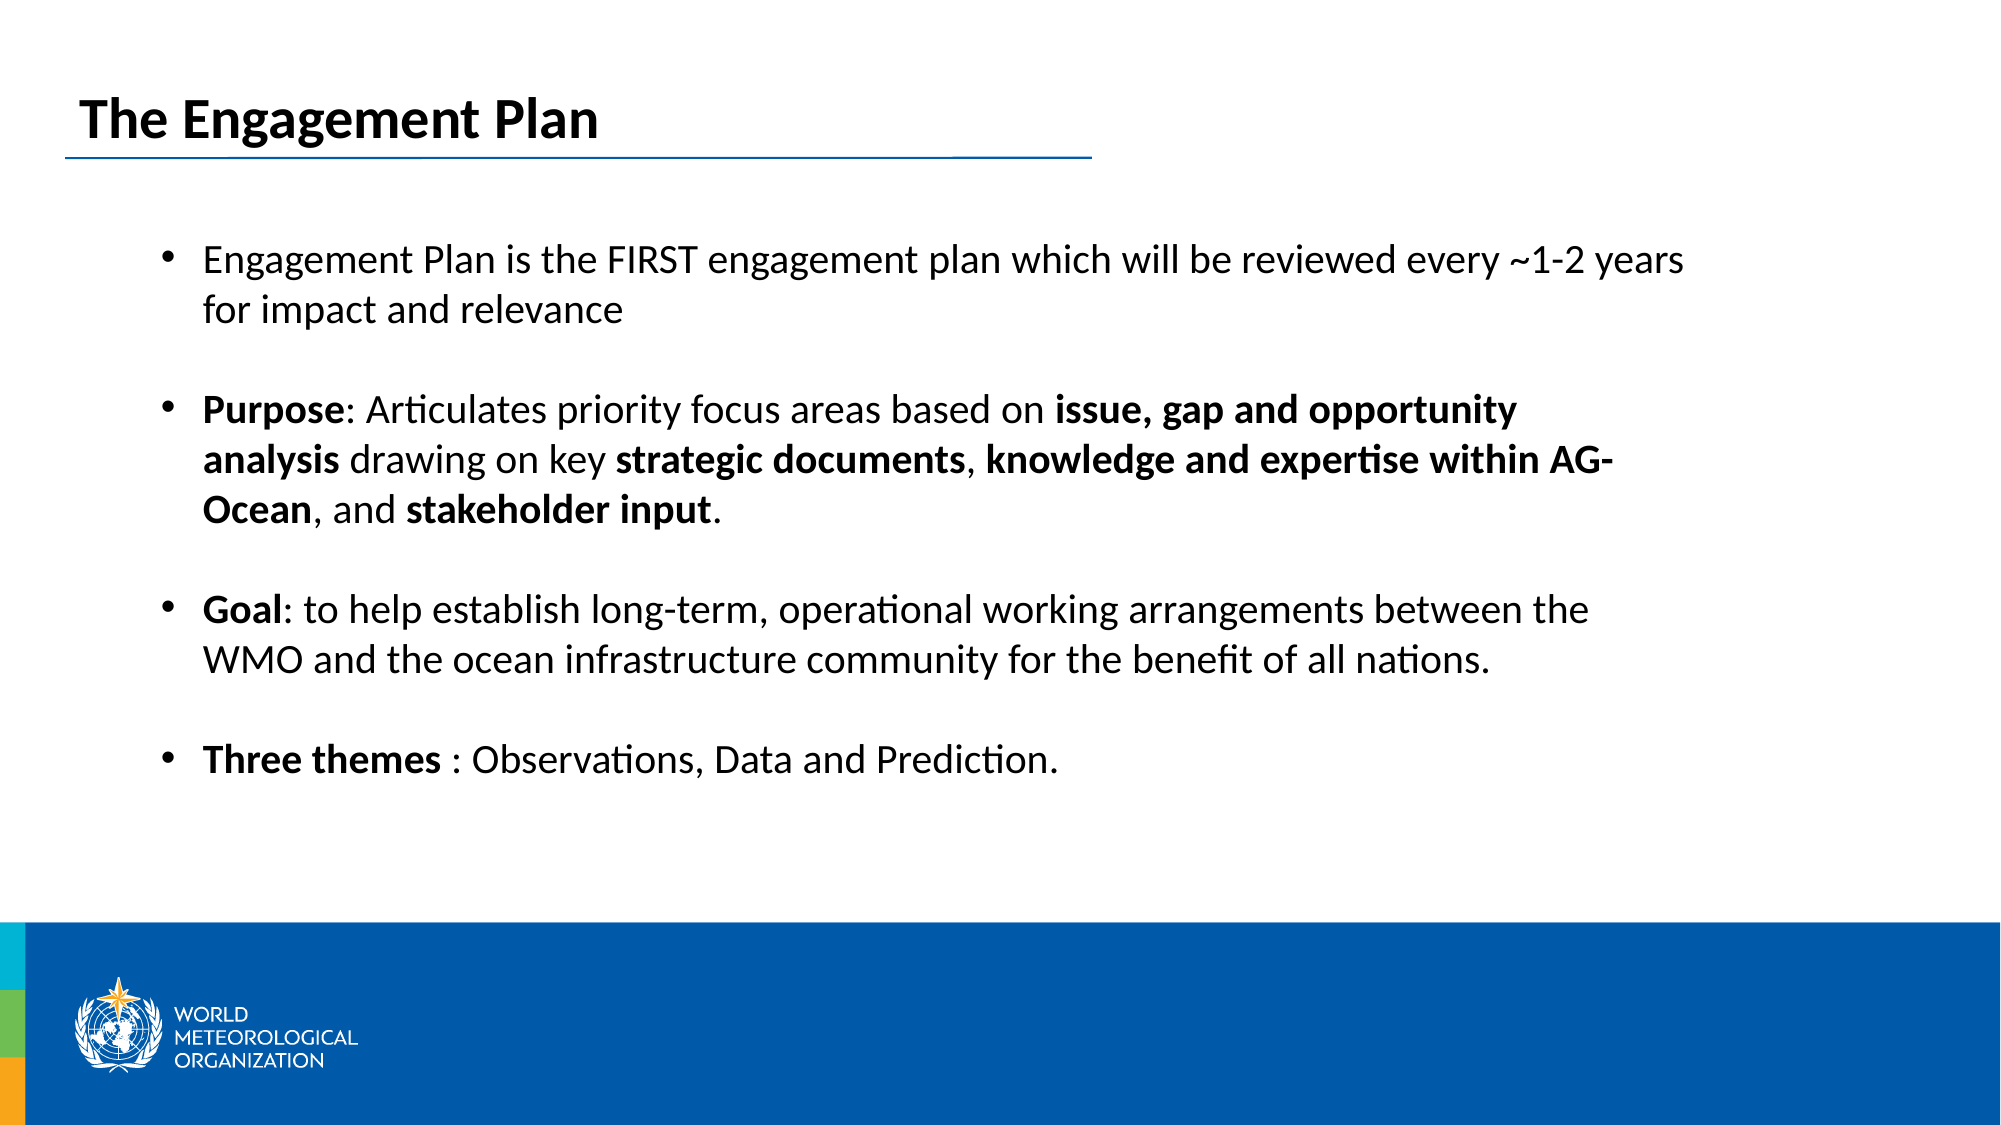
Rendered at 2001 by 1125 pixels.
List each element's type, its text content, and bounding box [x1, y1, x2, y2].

text_box Engagement Plan is the FIRST engagement plan which will be reviewed every ~1-2 years for impact and relevance Purpose: Articulates priority focus areas based on issue, gap and opportunity analysis drawing on key strategic documents, knowledge and expertise within AG-Ocean, and stakeholder input. Goal: to help establish long-term, operational working arrangements between the WMO and the ocean infrastructure community for the benefit of all nations. Three themes : Observations, Data and Prediction. [145, 223, 1705, 790]
picture [0, 0, 2001, 1125]
text_box The Engagement Plan [64, 80, 1650, 169]
